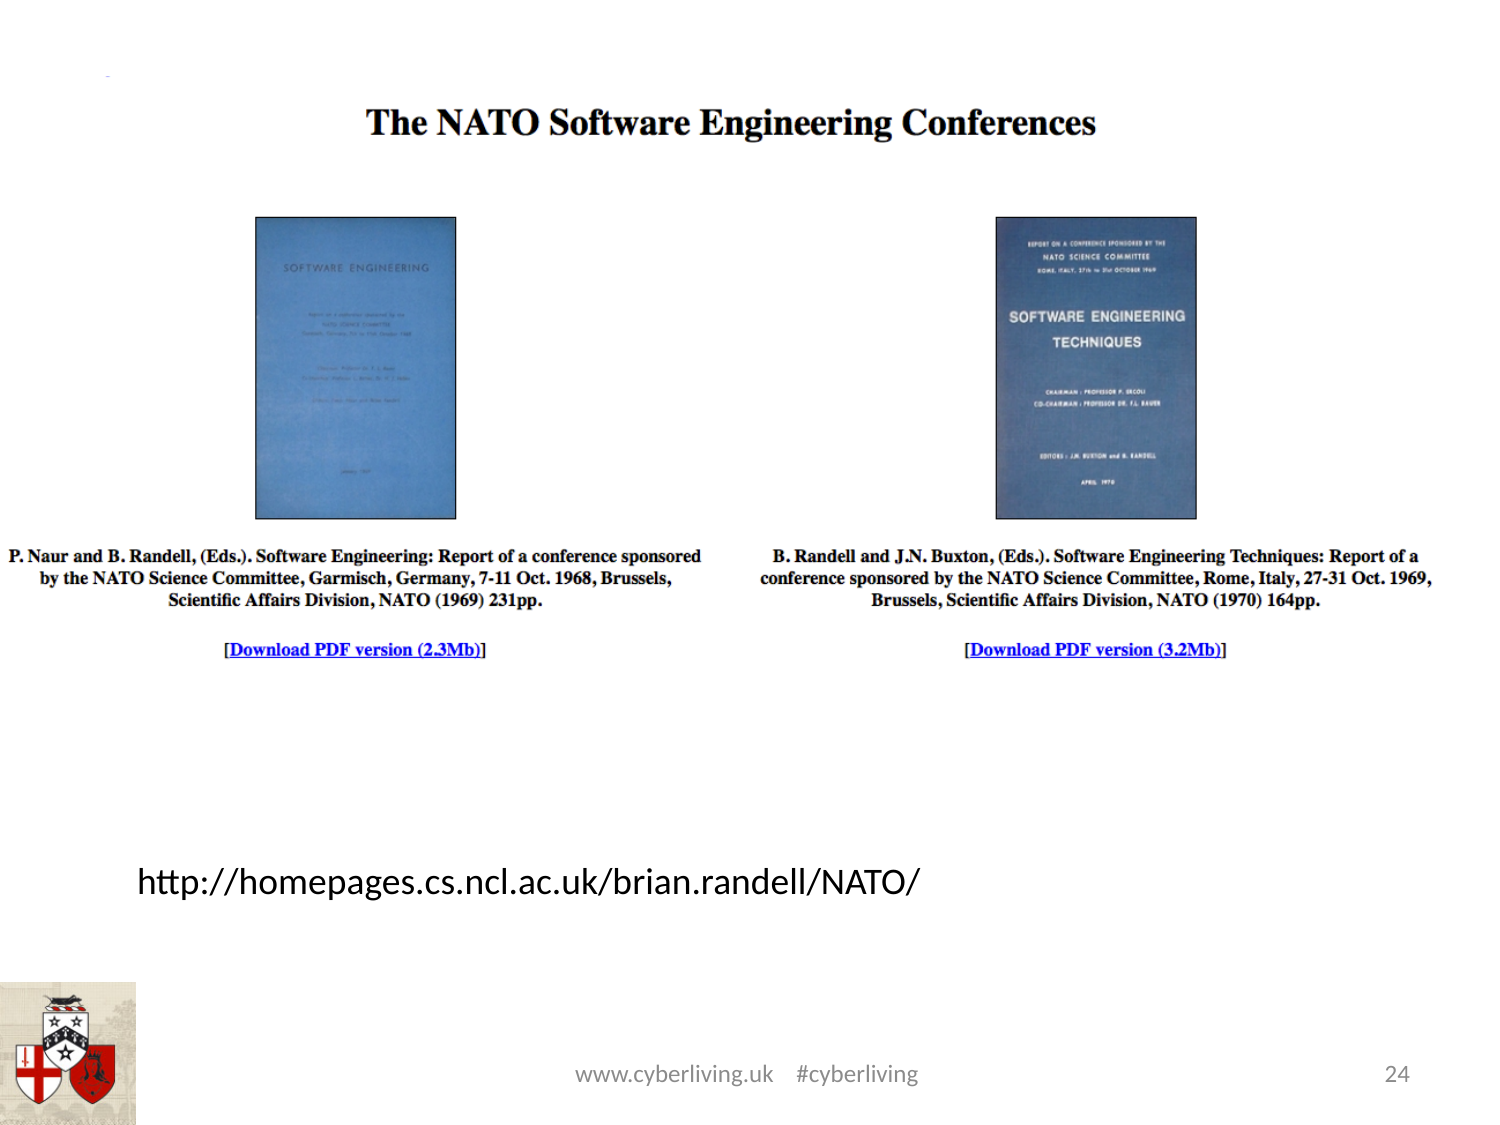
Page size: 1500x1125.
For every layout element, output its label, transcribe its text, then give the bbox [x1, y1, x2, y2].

footer www.cyberliving.uk #cyberliving [512, 1042, 988, 1103]
text_box http://homepages.cs.ncl.ac.uk/brian.randell/NATO/ [122, 849, 1357, 909]
picture [0, 982, 136, 1125]
picture [0, 75, 1459, 681]
slide_number 24 [1074, 1042, 1425, 1103]
